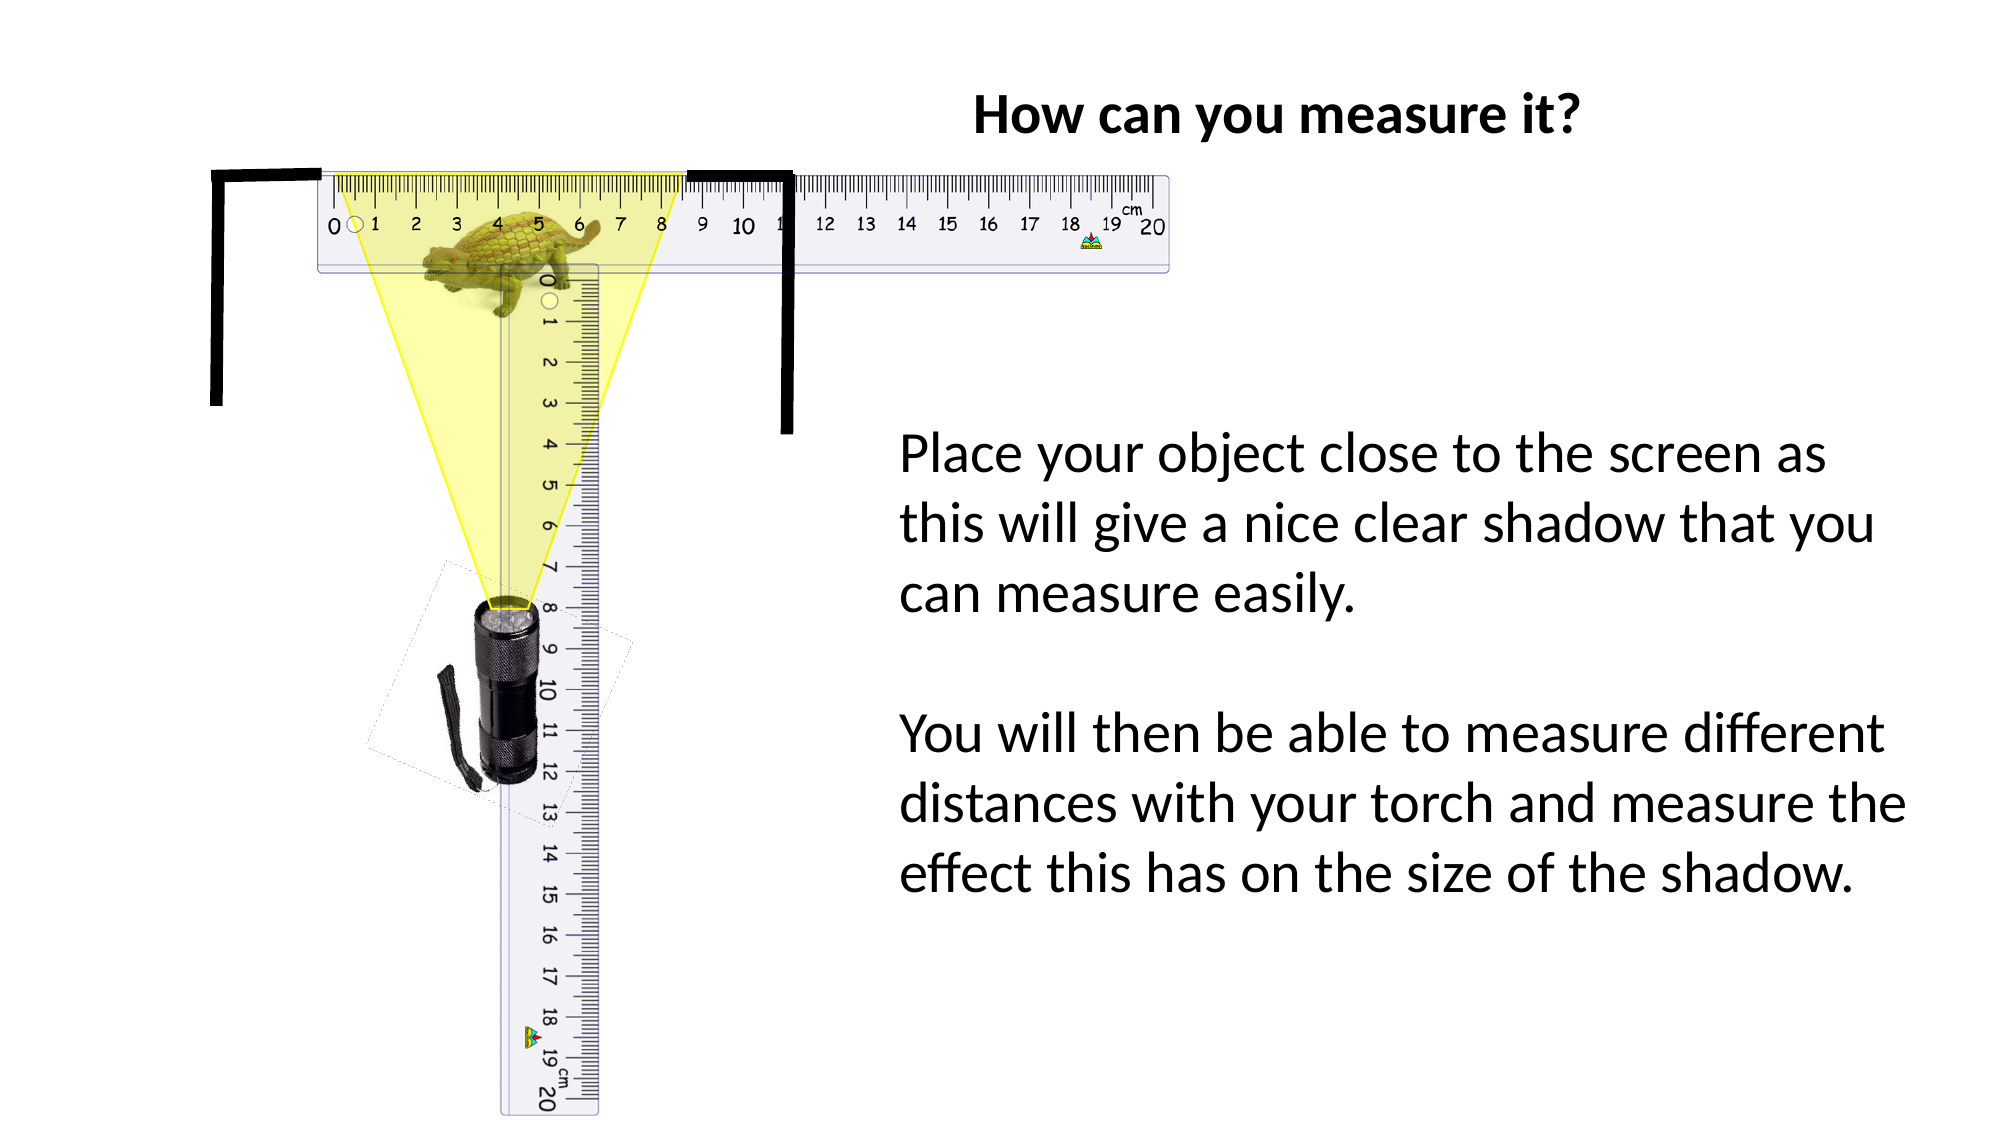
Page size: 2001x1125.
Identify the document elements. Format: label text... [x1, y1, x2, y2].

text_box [786, 367, 790, 435]
text_box How can you measure it? [959, 67, 1959, 153]
text_box Place your object close to the screen as this will give a nice clear shadow that you can measure easily. You will then be able to measure different distances with your torch and measure the effect this has on the size of the shadow. [884, 406, 1933, 912]
picture [122, 82, 1170, 1115]
